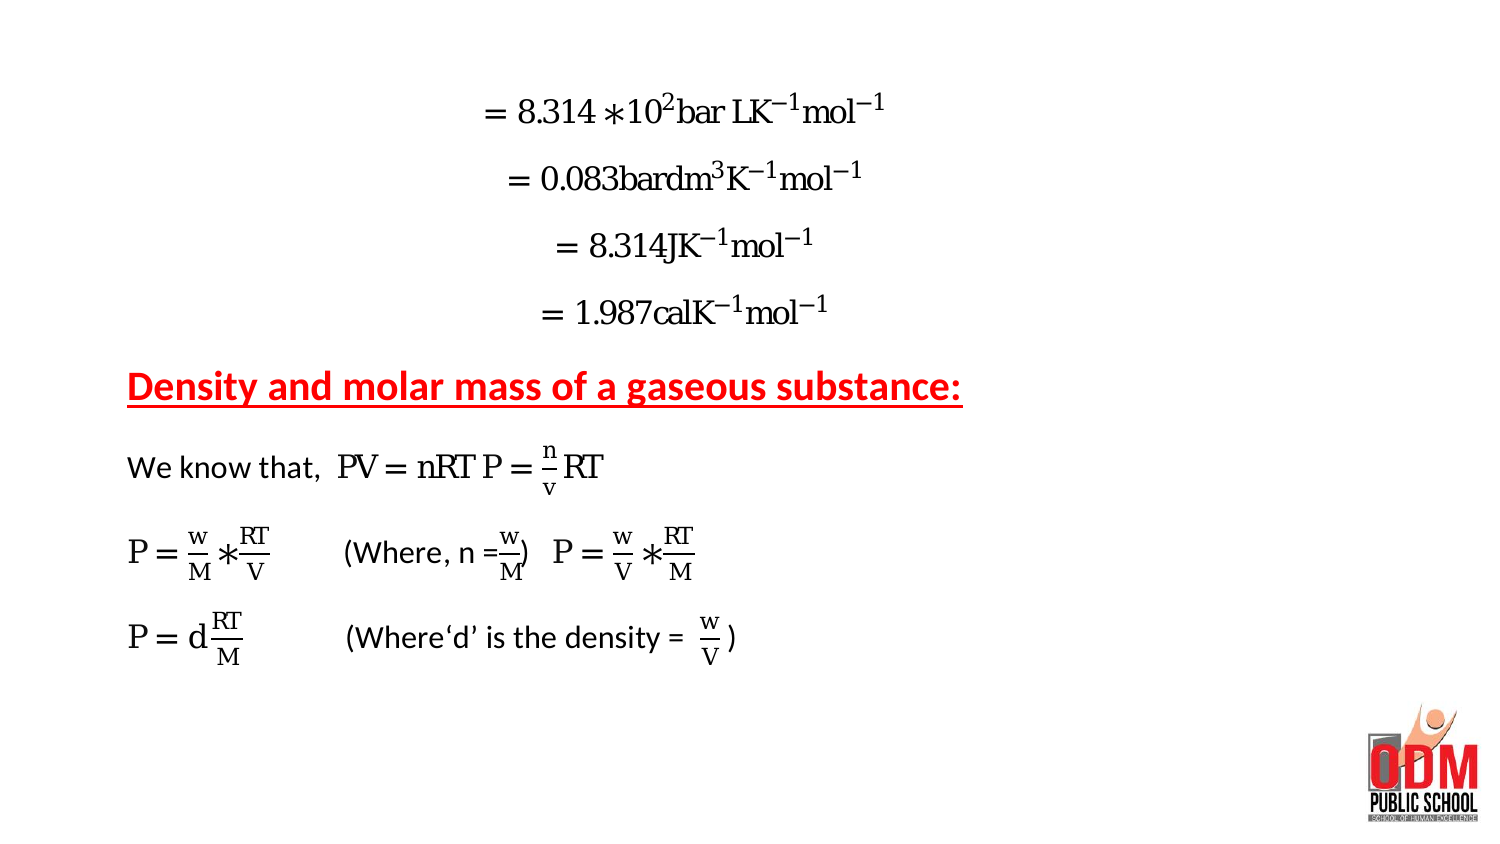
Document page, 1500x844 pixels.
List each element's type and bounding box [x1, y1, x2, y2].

picture [1346, 688, 1499, 842]
text_box [126, 91, 1243, 844]
